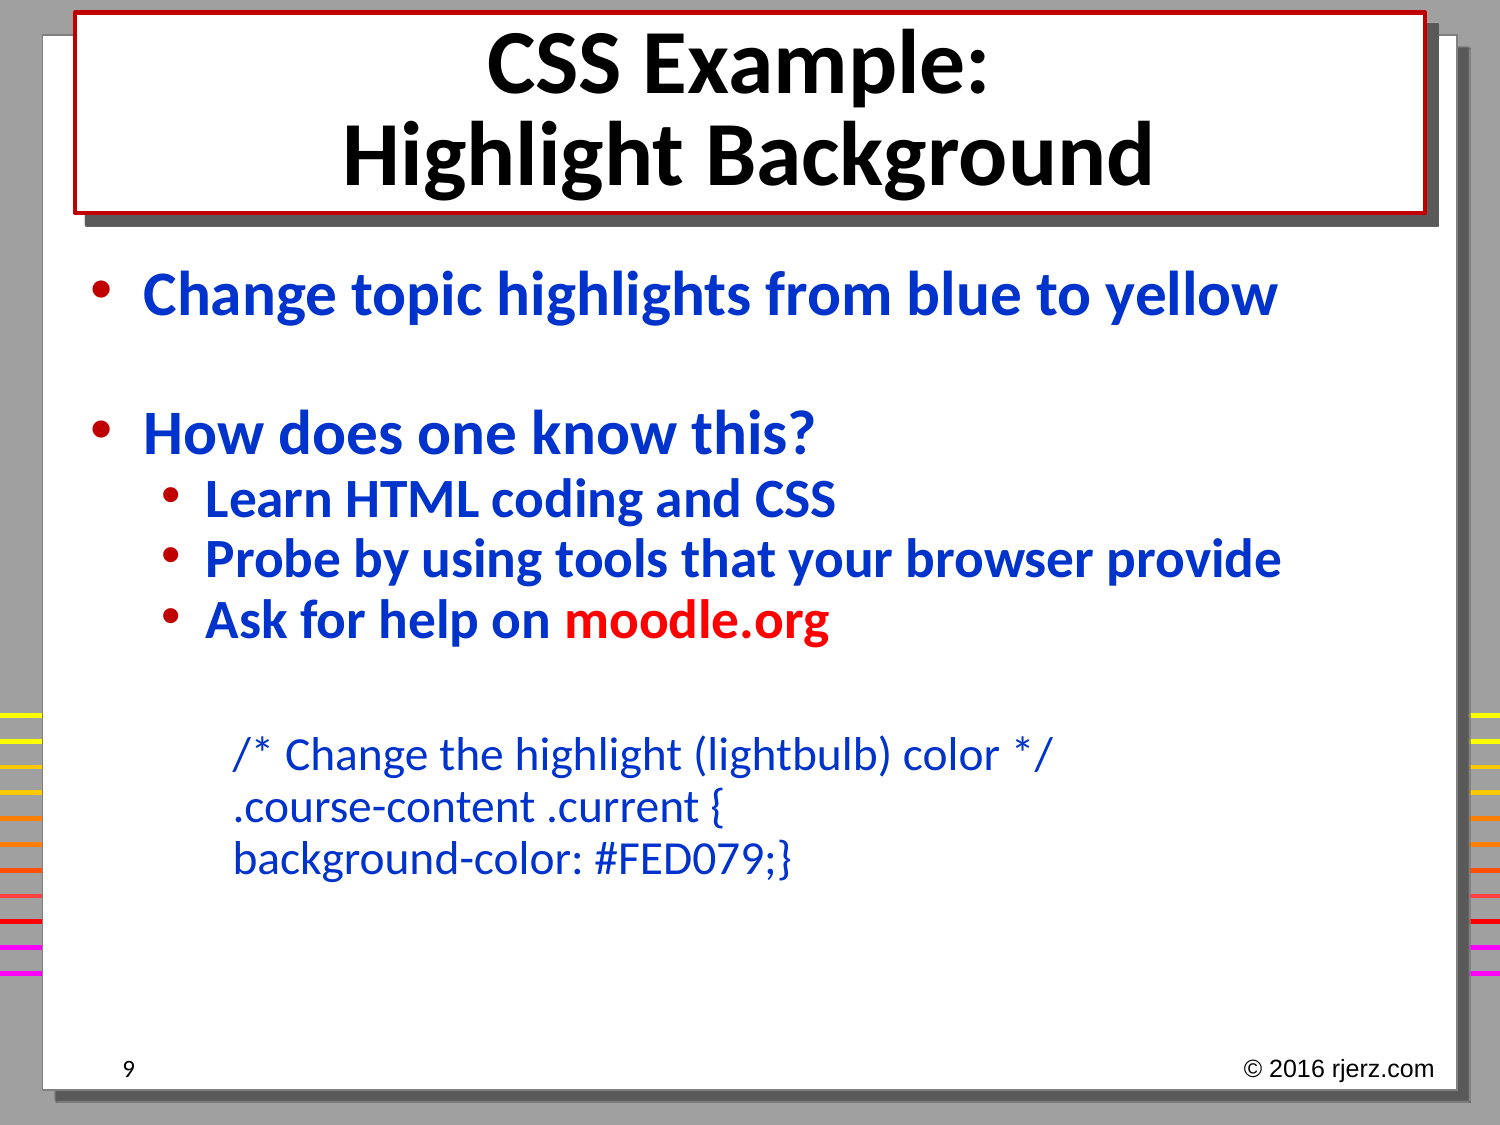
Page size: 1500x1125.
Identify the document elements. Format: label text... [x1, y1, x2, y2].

slide_number 9 [50, 1037, 150, 1098]
title CSS Example: Highlight Background [73, 10, 1427, 215]
footer © 2016 rjerz.com [975, 1037, 1450, 1098]
list Change topic highlights from blue to yellow How does one know this? Learn HTML coding and CSS Probe by using tools that your browser provide Ask for help on moodle.org /* Change the highlight (lightbulb) color */ .course-content .current { background-color: #FED079;} [75, 262, 1425, 1038]
